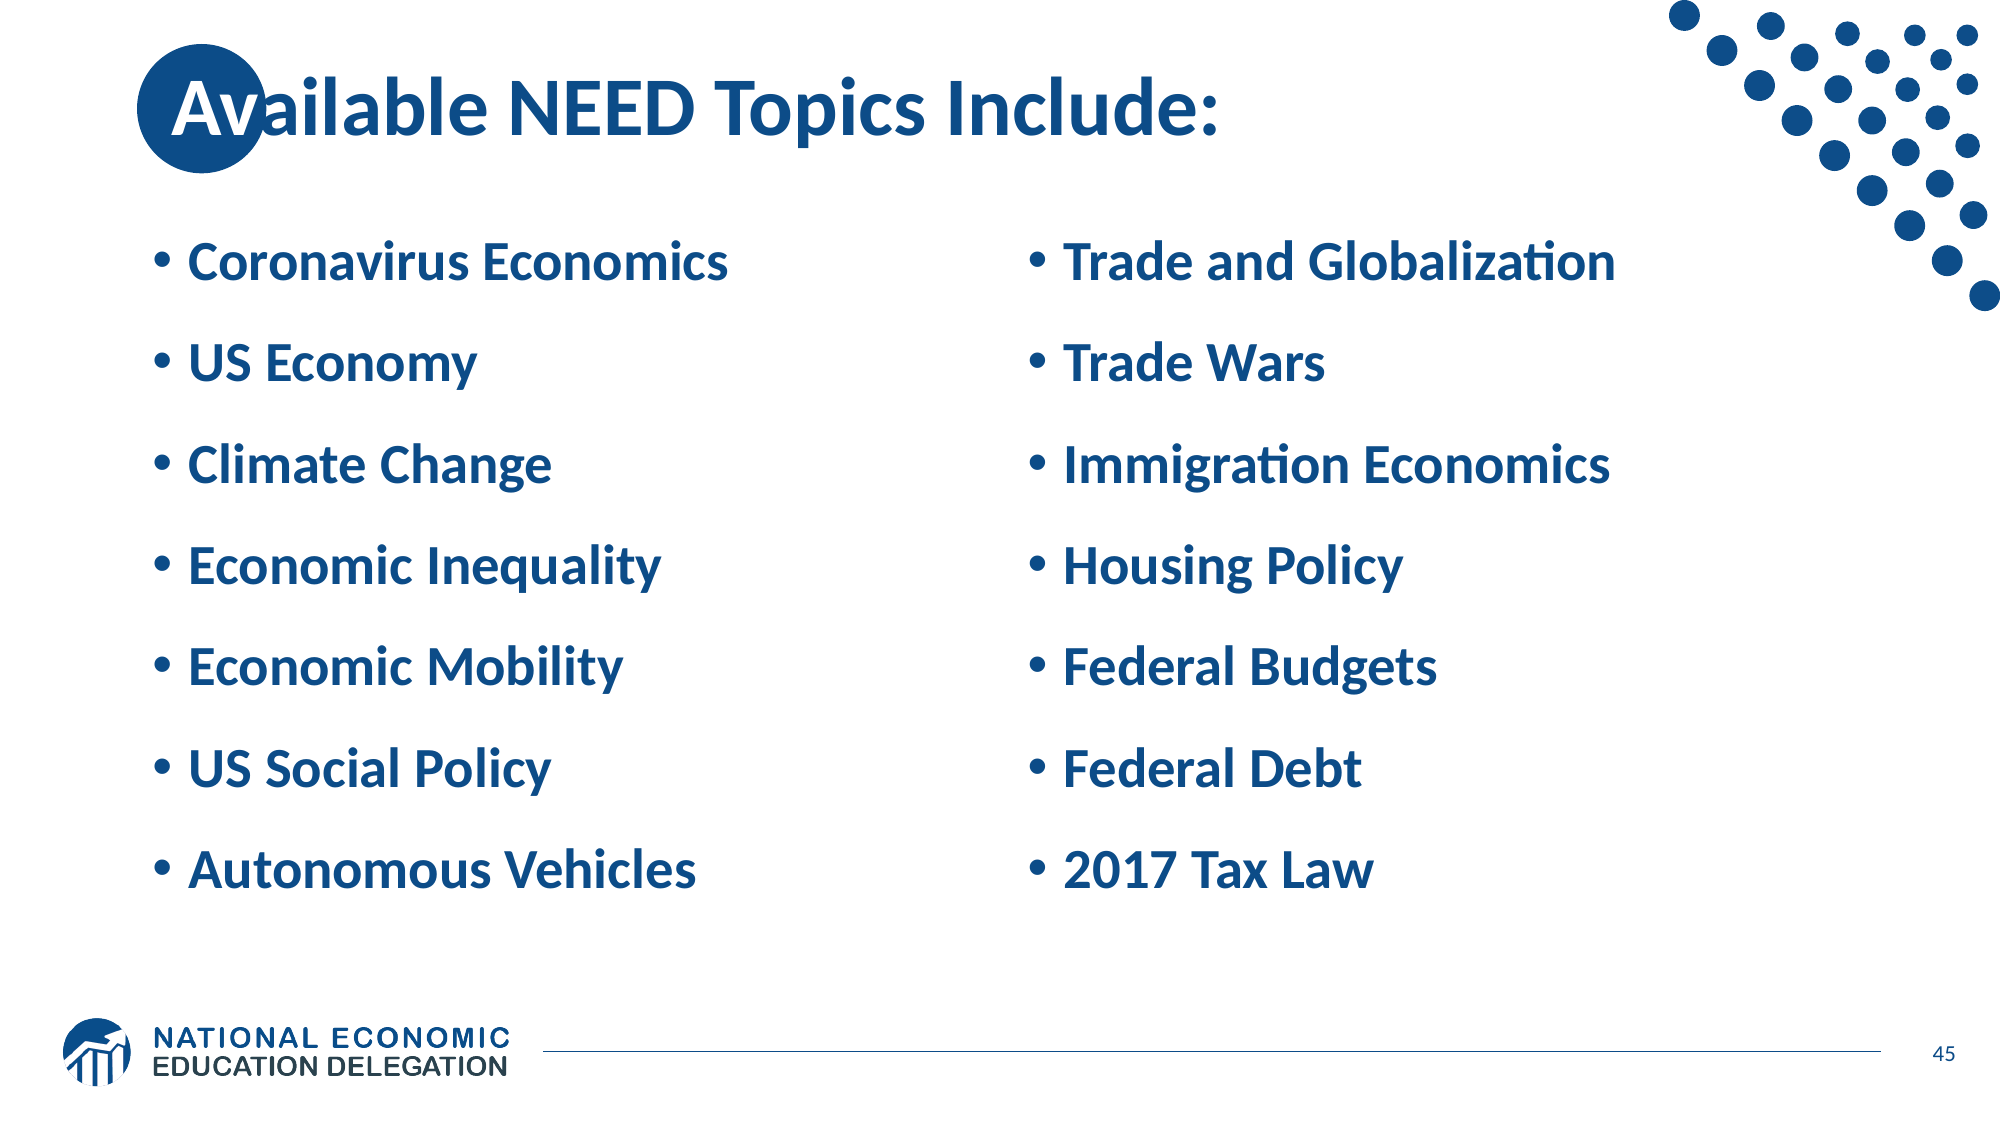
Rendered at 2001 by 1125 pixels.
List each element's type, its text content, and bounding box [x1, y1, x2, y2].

list Coronavirus Economics US Economy Climate Change Economic Inequality Economic Mobility US Social Policy Autonomous Vehicles [137, 222, 988, 910]
title Available NEED Topics Include: [137, 0, 1863, 218]
picture [55, 1013, 520, 1091]
list Trade and Globalization Trade Wars Immigration Economics Housing Policy Federal Budgets Federal Debt 2017 Tax Law [1012, 222, 1863, 910]
slide_number 45 [1521, 1022, 1972, 1082]
